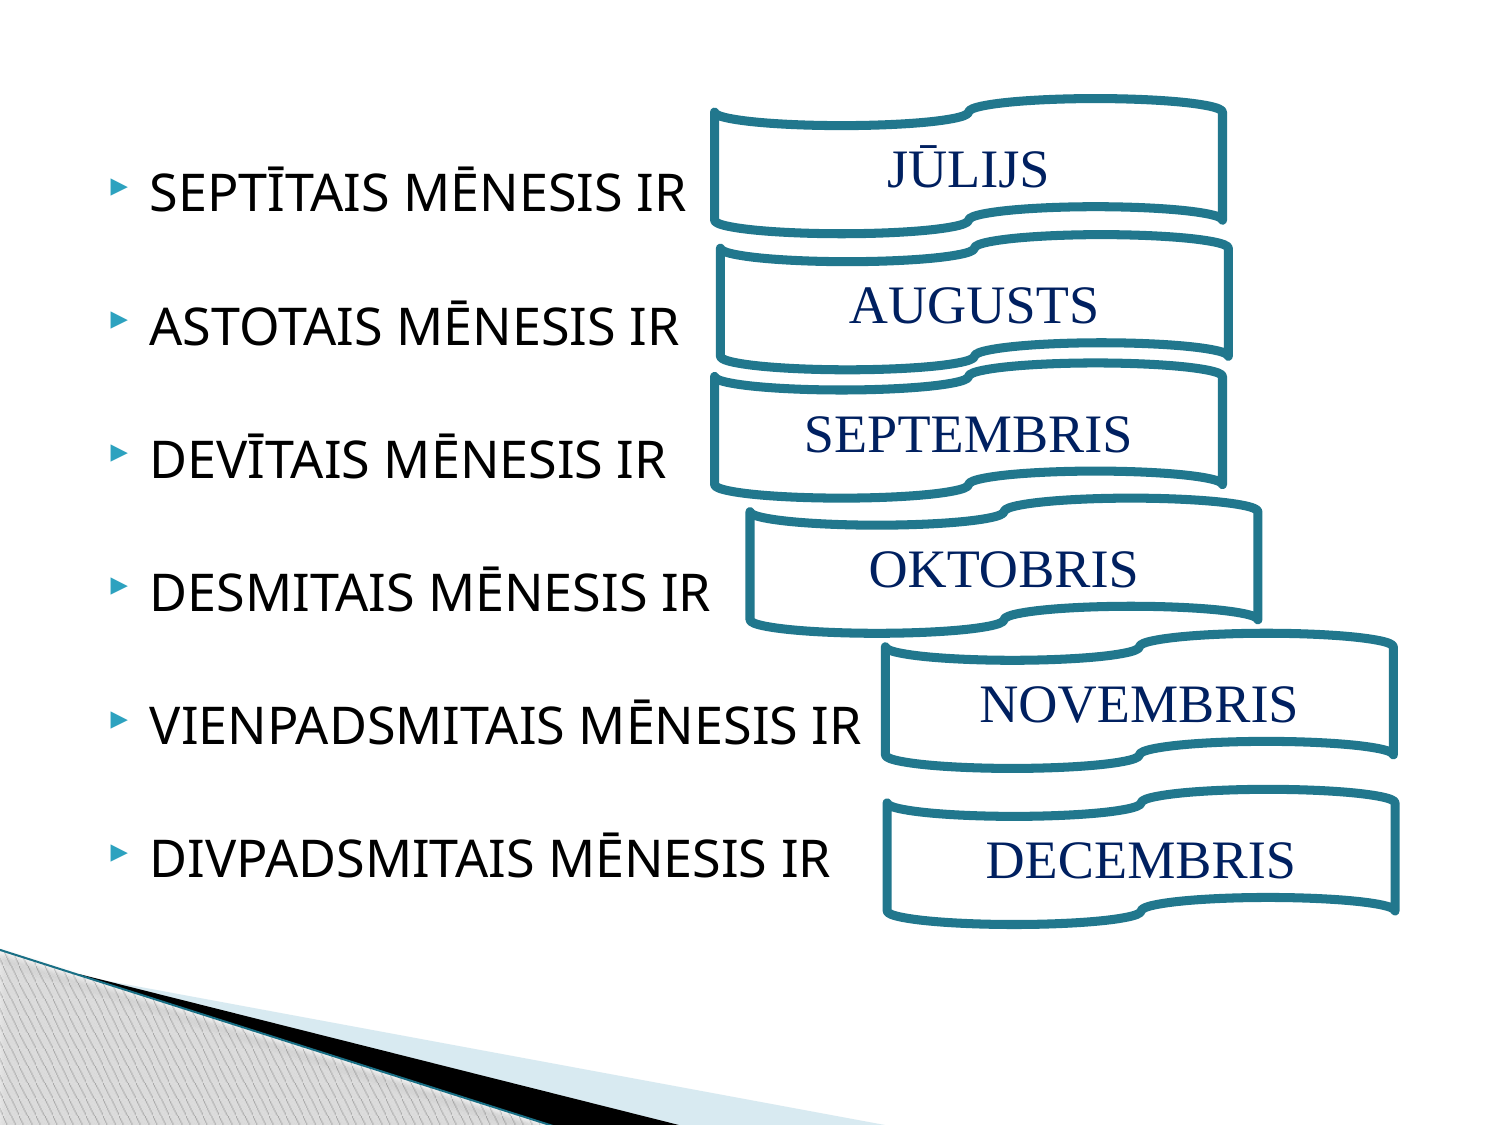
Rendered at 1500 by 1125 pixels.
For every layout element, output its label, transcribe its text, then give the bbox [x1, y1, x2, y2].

text_box JŪLIJS [710, 94, 1228, 239]
list SEPTĪTAIS MĒNESIS IR ASTOTAIS MĒNESIS IR DEVĪTAIS MĒNESIS IR DESMITAIS MĒNESIS IR VIENPADSMITAIS MĒNESIS IR DIVPADSMITAIS MĒNESIS IR [75, 90, 880, 986]
text_box OKTOBRIS [745, 493, 1263, 638]
text_box AUGUSTS [715, 230, 1233, 375]
text_box NOVEMBRIS [880, 628, 1398, 773]
text_box DECEMBRIS [882, 784, 1400, 930]
text_box SEPTEMBRIS [710, 358, 1228, 503]
